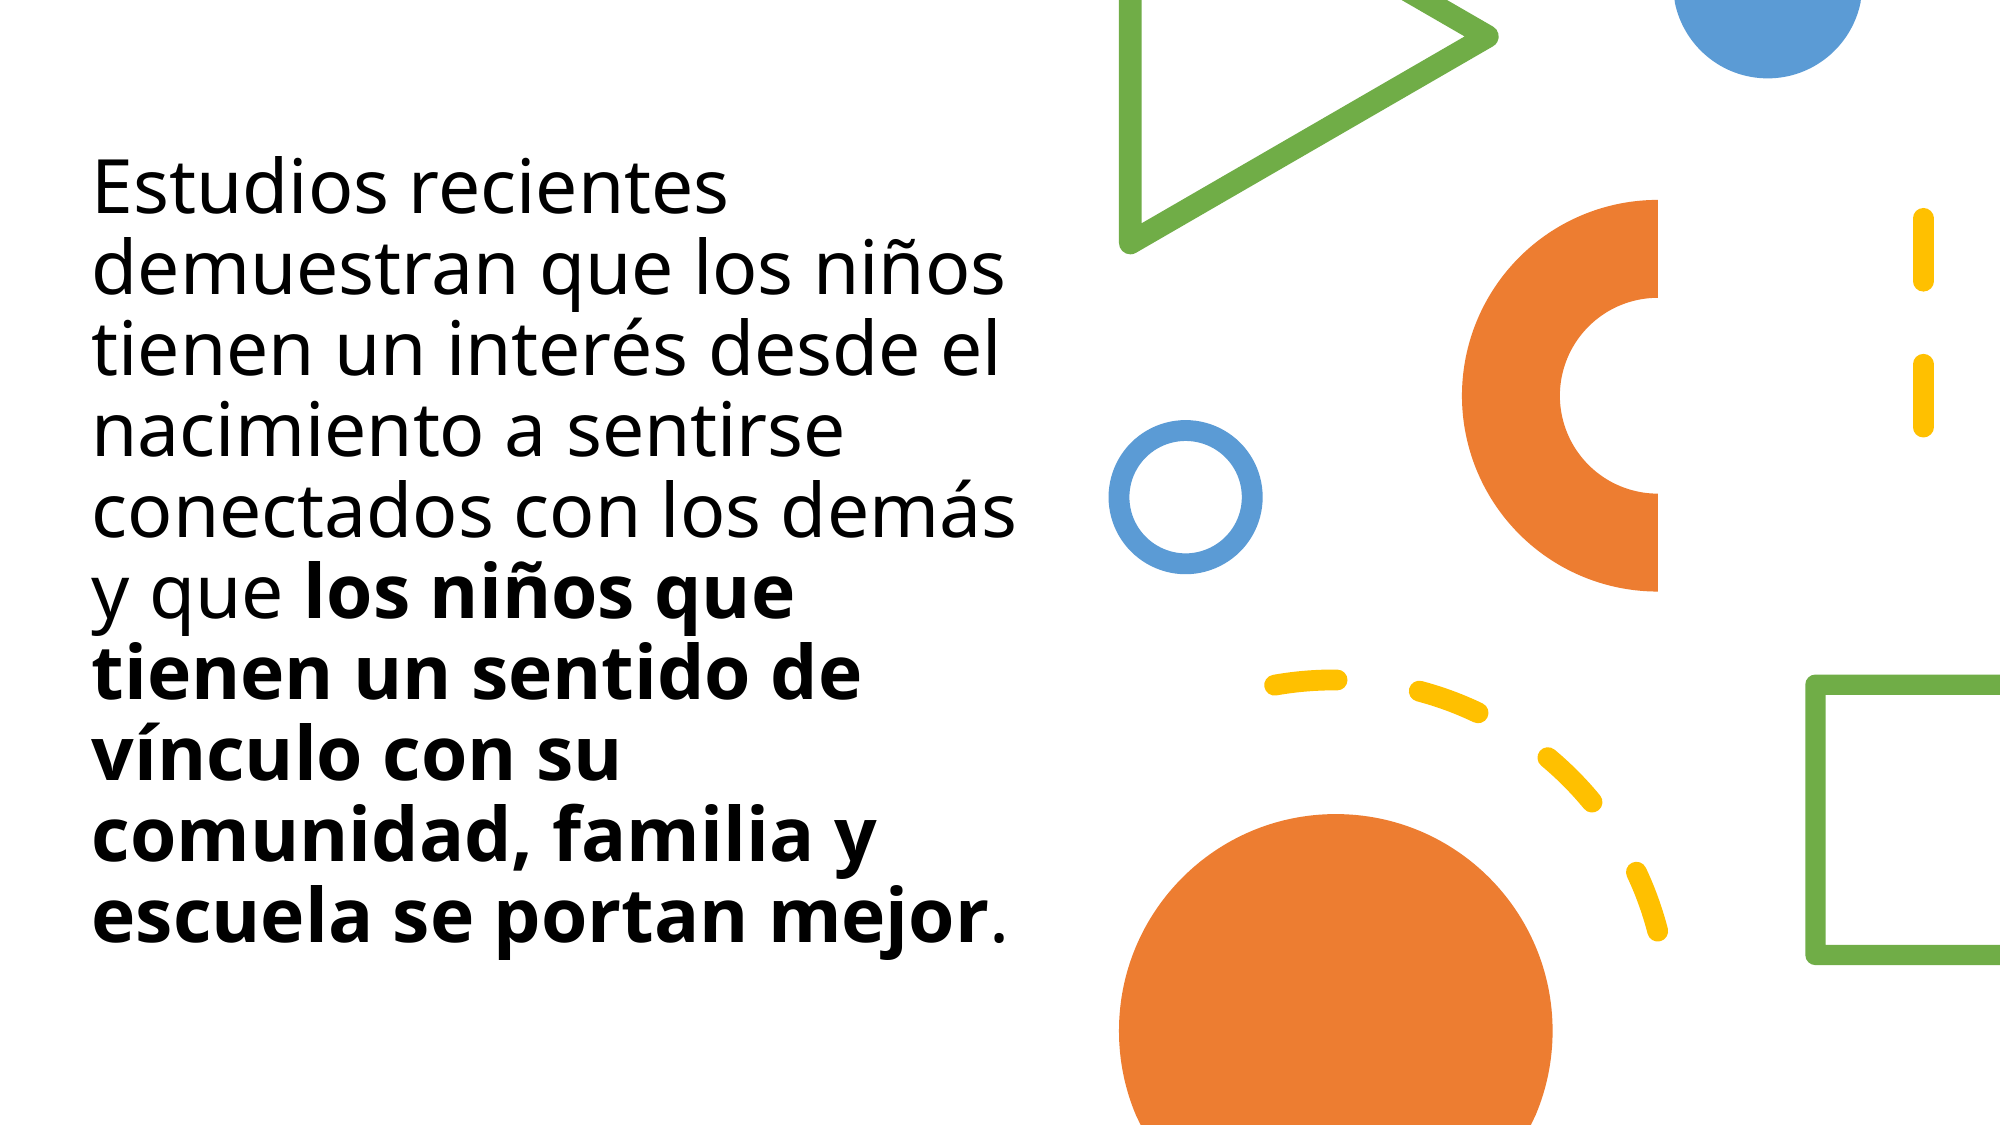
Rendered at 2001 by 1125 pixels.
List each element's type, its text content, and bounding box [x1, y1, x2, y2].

text_box [1117, 429, 1254, 565]
text_box [1117, 813, 1554, 1125]
text_box [0, 0, 2000, 1125]
text_box [1274, 679, 1664, 977]
list Estudios recientes demuestran que los niños tienen un interés desde el nacimiento a sentirse conectados con los demás y que los niños que tienen un sentido de vínculo con su comunidad, familia y escuela se portan mejor. [76, 141, 1070, 992]
text_box [1118, 0, 1499, 255]
text_box [1805, 674, 2000, 966]
text_box [1460, 198, 1659, 593]
text_box [1673, 0, 1862, 80]
